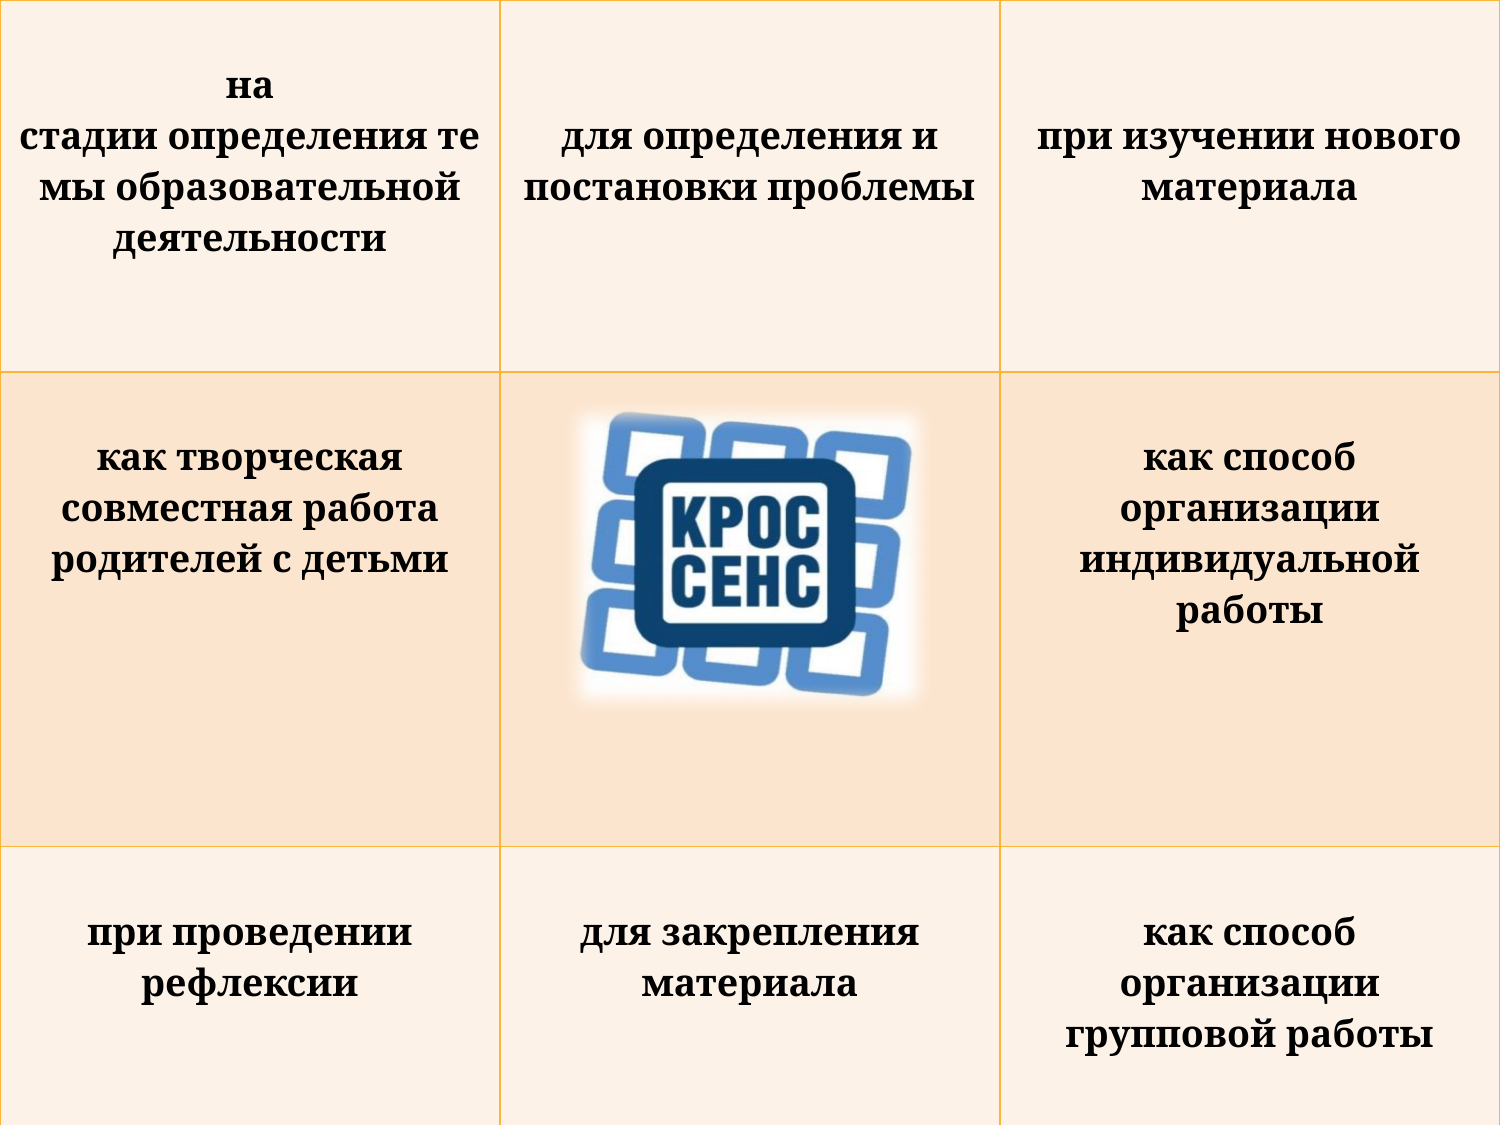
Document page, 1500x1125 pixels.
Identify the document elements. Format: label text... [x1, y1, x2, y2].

table_header при изучении нового материала [1001, 1, 1499, 371]
table_cell для закрепления материала [501, 847, 999, 1125]
table_cell как творческая совместная работа родителей с детьми [1, 373, 499, 846]
table_header на стадии определения темы образовательной деятельности [1, 1, 499, 371]
table_cell как способ организации групповой работы [1001, 847, 1499, 1125]
table_cell [501, 373, 999, 846]
table_cell при проведении рефлексии [1, 847, 499, 1125]
table_cell как способ организации индивидуальной работы [1001, 373, 1499, 846]
picture [560, 396, 936, 718]
table_header для определения и постановки проблемы [501, 1, 999, 371]
